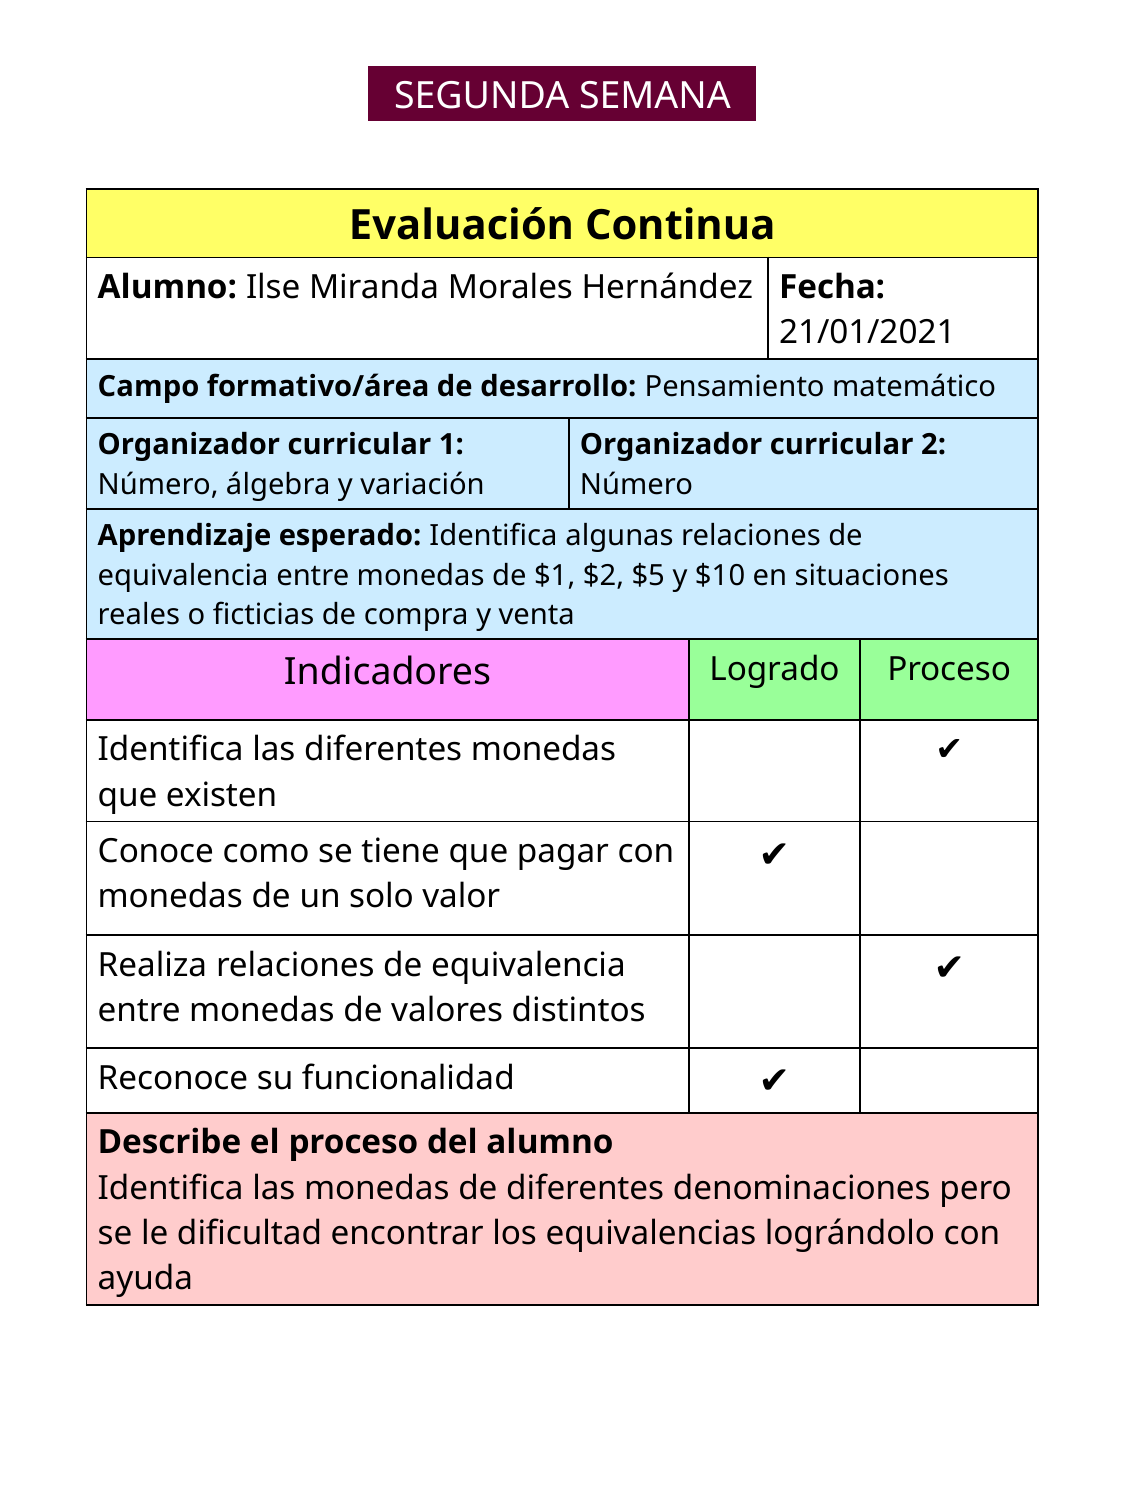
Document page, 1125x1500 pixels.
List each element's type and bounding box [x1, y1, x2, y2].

table_cell [570, 419, 1037, 508]
text_box [368, 66, 756, 121]
table_cell [87, 258, 767, 358]
table_cell [690, 1049, 859, 1112]
table_cell [87, 721, 688, 821]
table_header [87, 190, 1037, 257]
table_cell [690, 721, 859, 821]
table_cell [690, 936, 859, 1047]
table_cell [87, 510, 1037, 638]
table_cell [87, 1049, 688, 1112]
table_cell [861, 640, 1037, 719]
table_cell [87, 640, 688, 719]
table_cell [87, 1114, 1037, 1304]
table_cell [769, 258, 1037, 358]
table_cell [87, 936, 688, 1047]
table_cell [861, 822, 1037, 934]
table_cell [690, 640, 859, 719]
table_cell [87, 822, 688, 934]
table_cell [861, 721, 1037, 821]
table_cell [87, 419, 568, 508]
table_cell [690, 822, 859, 934]
table_cell [87, 360, 1037, 417]
table_cell [861, 1049, 1037, 1112]
table_cell [861, 936, 1037, 1047]
